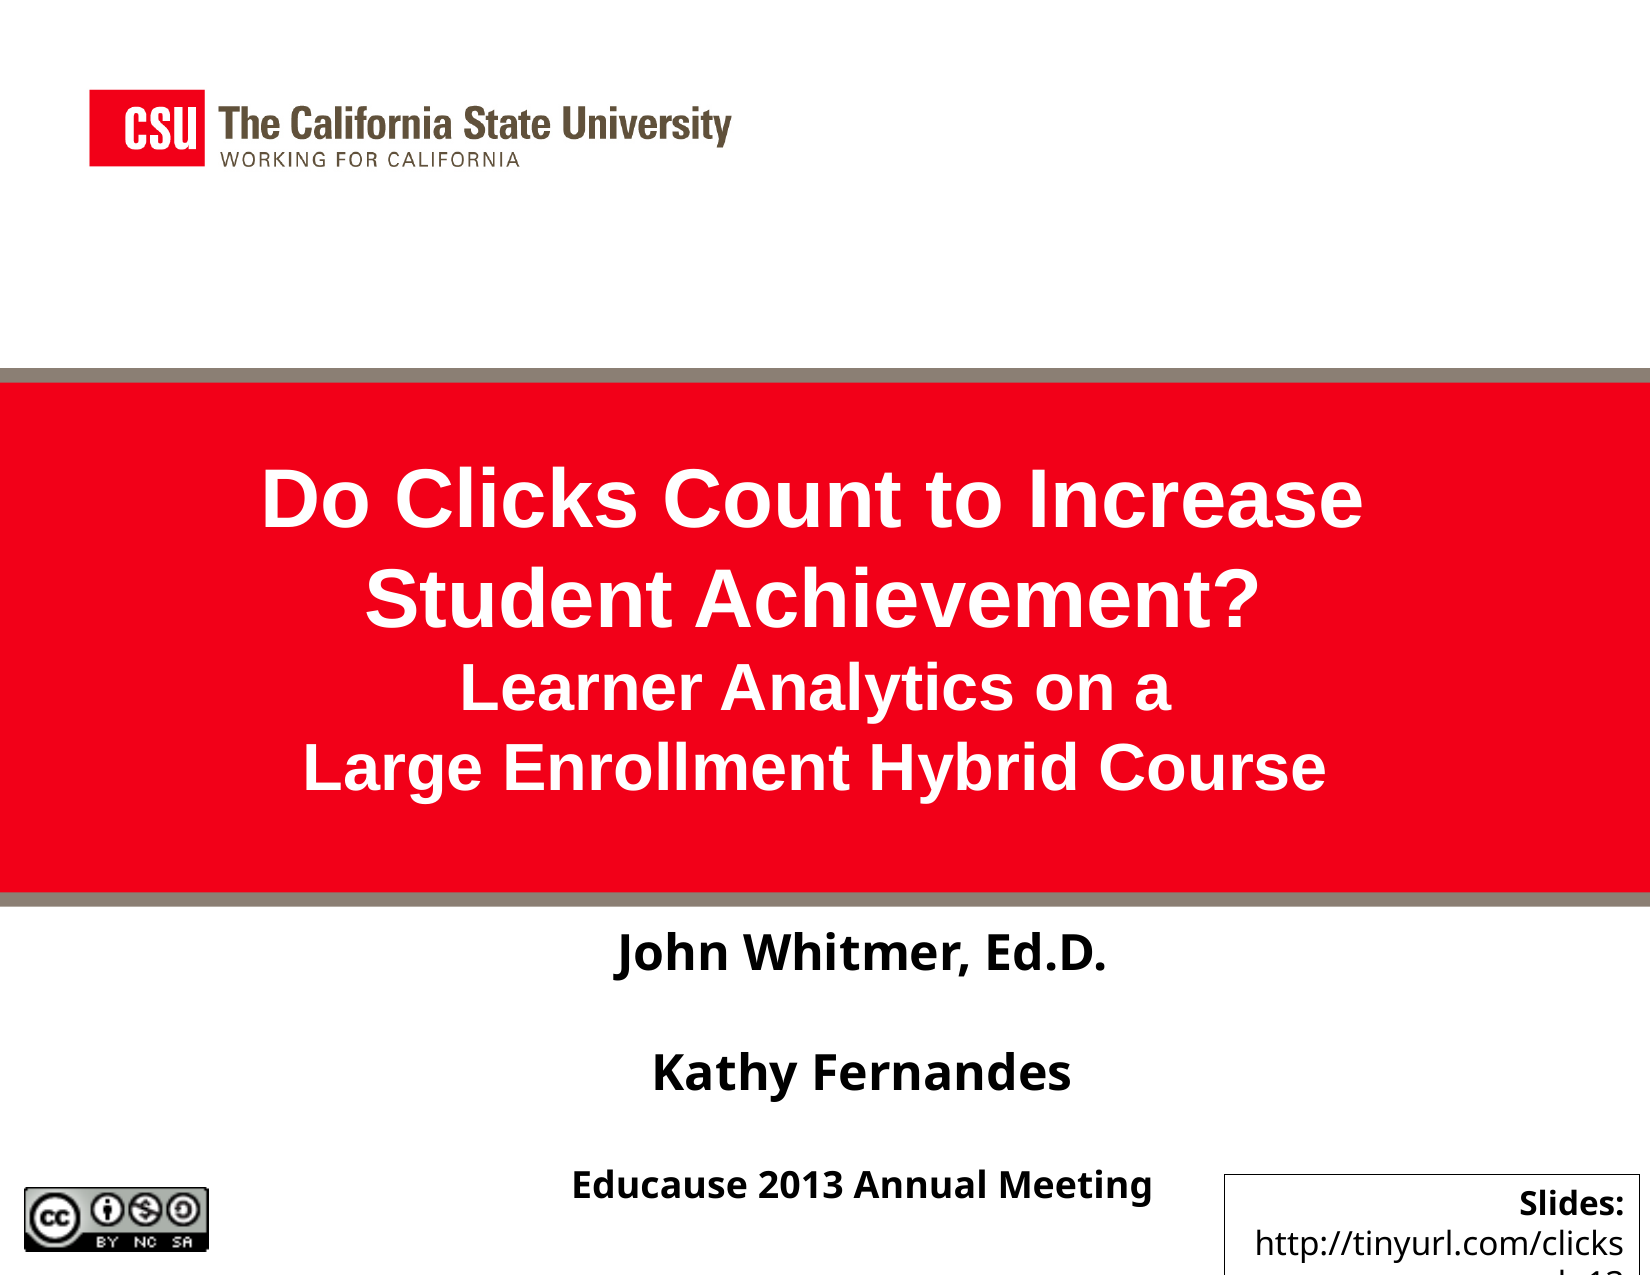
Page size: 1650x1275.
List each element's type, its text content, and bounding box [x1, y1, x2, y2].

text_box John Whitmer, Ed.D. Kathy Fernandes Educause 2013 Annual Meeting [74, 912, 1650, 1040]
picture [0, 383, 1650, 892]
title Do Clicks Count to Increase Student Achievement? Learner Analytics on a Large Enrollment Hybrid Course [12, 613, 1638, 813]
text_box Slides: http://tinyurl.com/clicksedu13 [1224, 1174, 1640, 1275]
picture [24, 1187, 209, 1253]
picture [76, 70, 736, 185]
